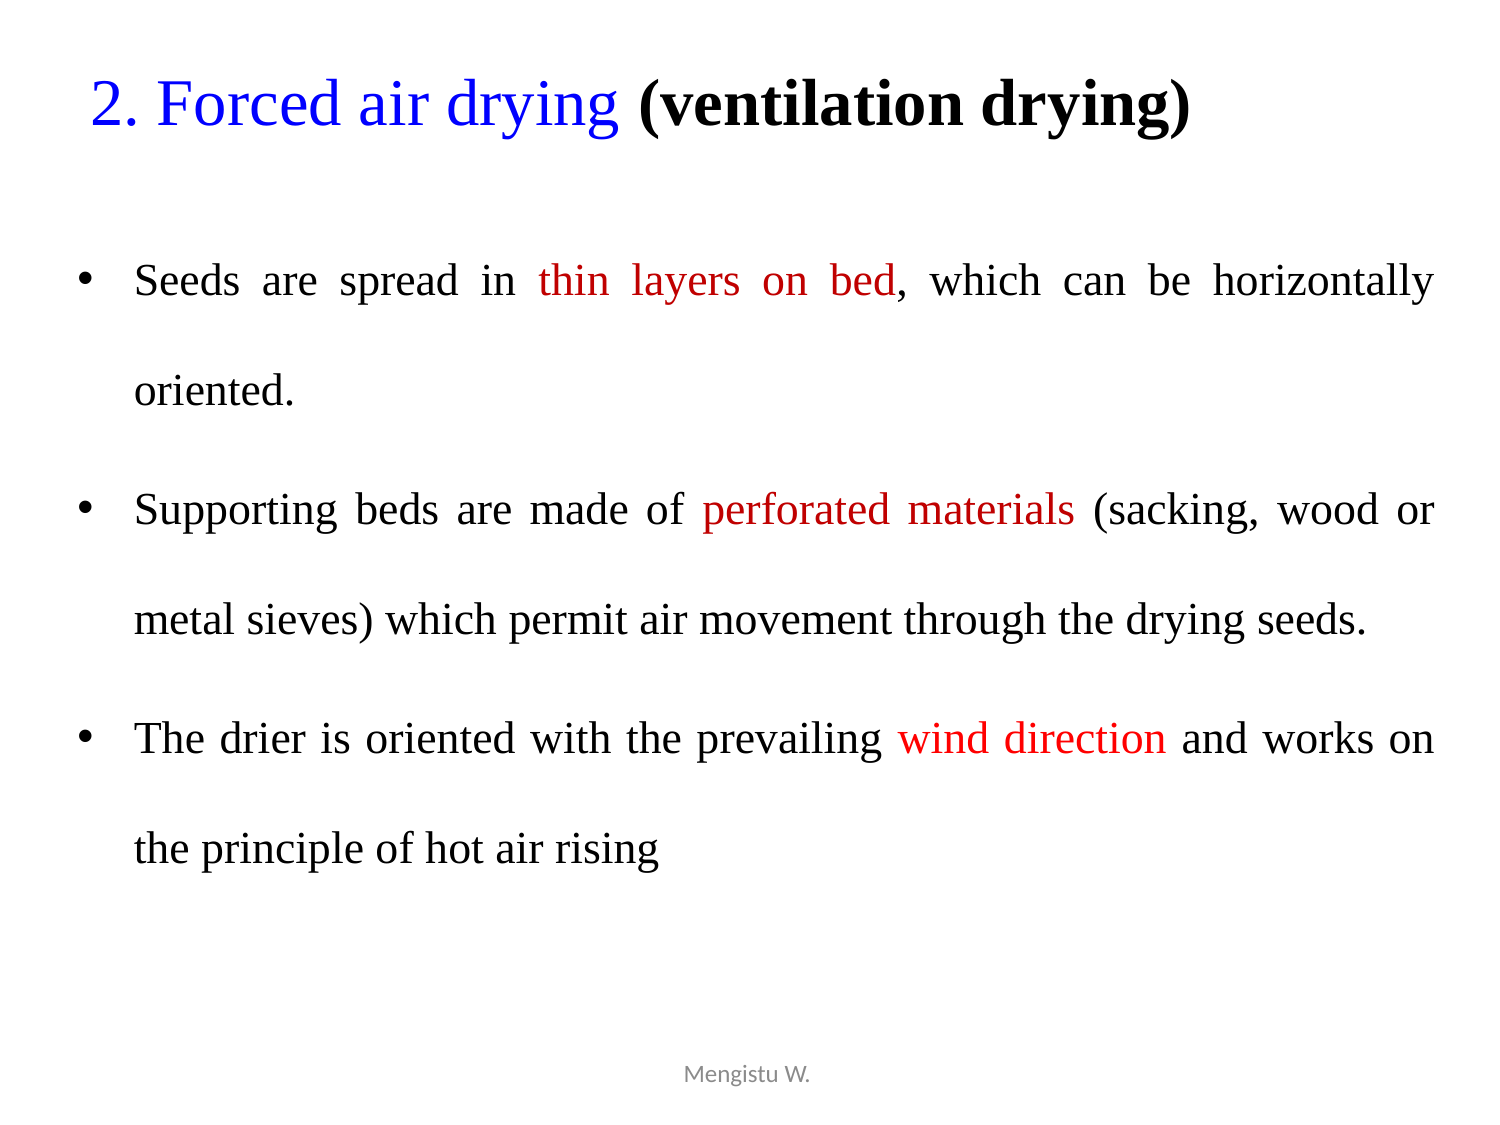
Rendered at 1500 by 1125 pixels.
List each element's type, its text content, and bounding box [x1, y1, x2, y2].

title 2. Forced air drying (ventilation drying) [75, 45, 1425, 187]
list Seeds are spread in thin layers on bed, which can be horizontally oriented. Supporting beds are made of perforated materials (sacking, wood or metal sieves) which permit air movement through the drying seeds. The drier is oriented with the prevailing wind direction and works on the principle of hot air rising [62, 187, 1450, 1013]
footer Mengistu W. [512, 1042, 988, 1103]
